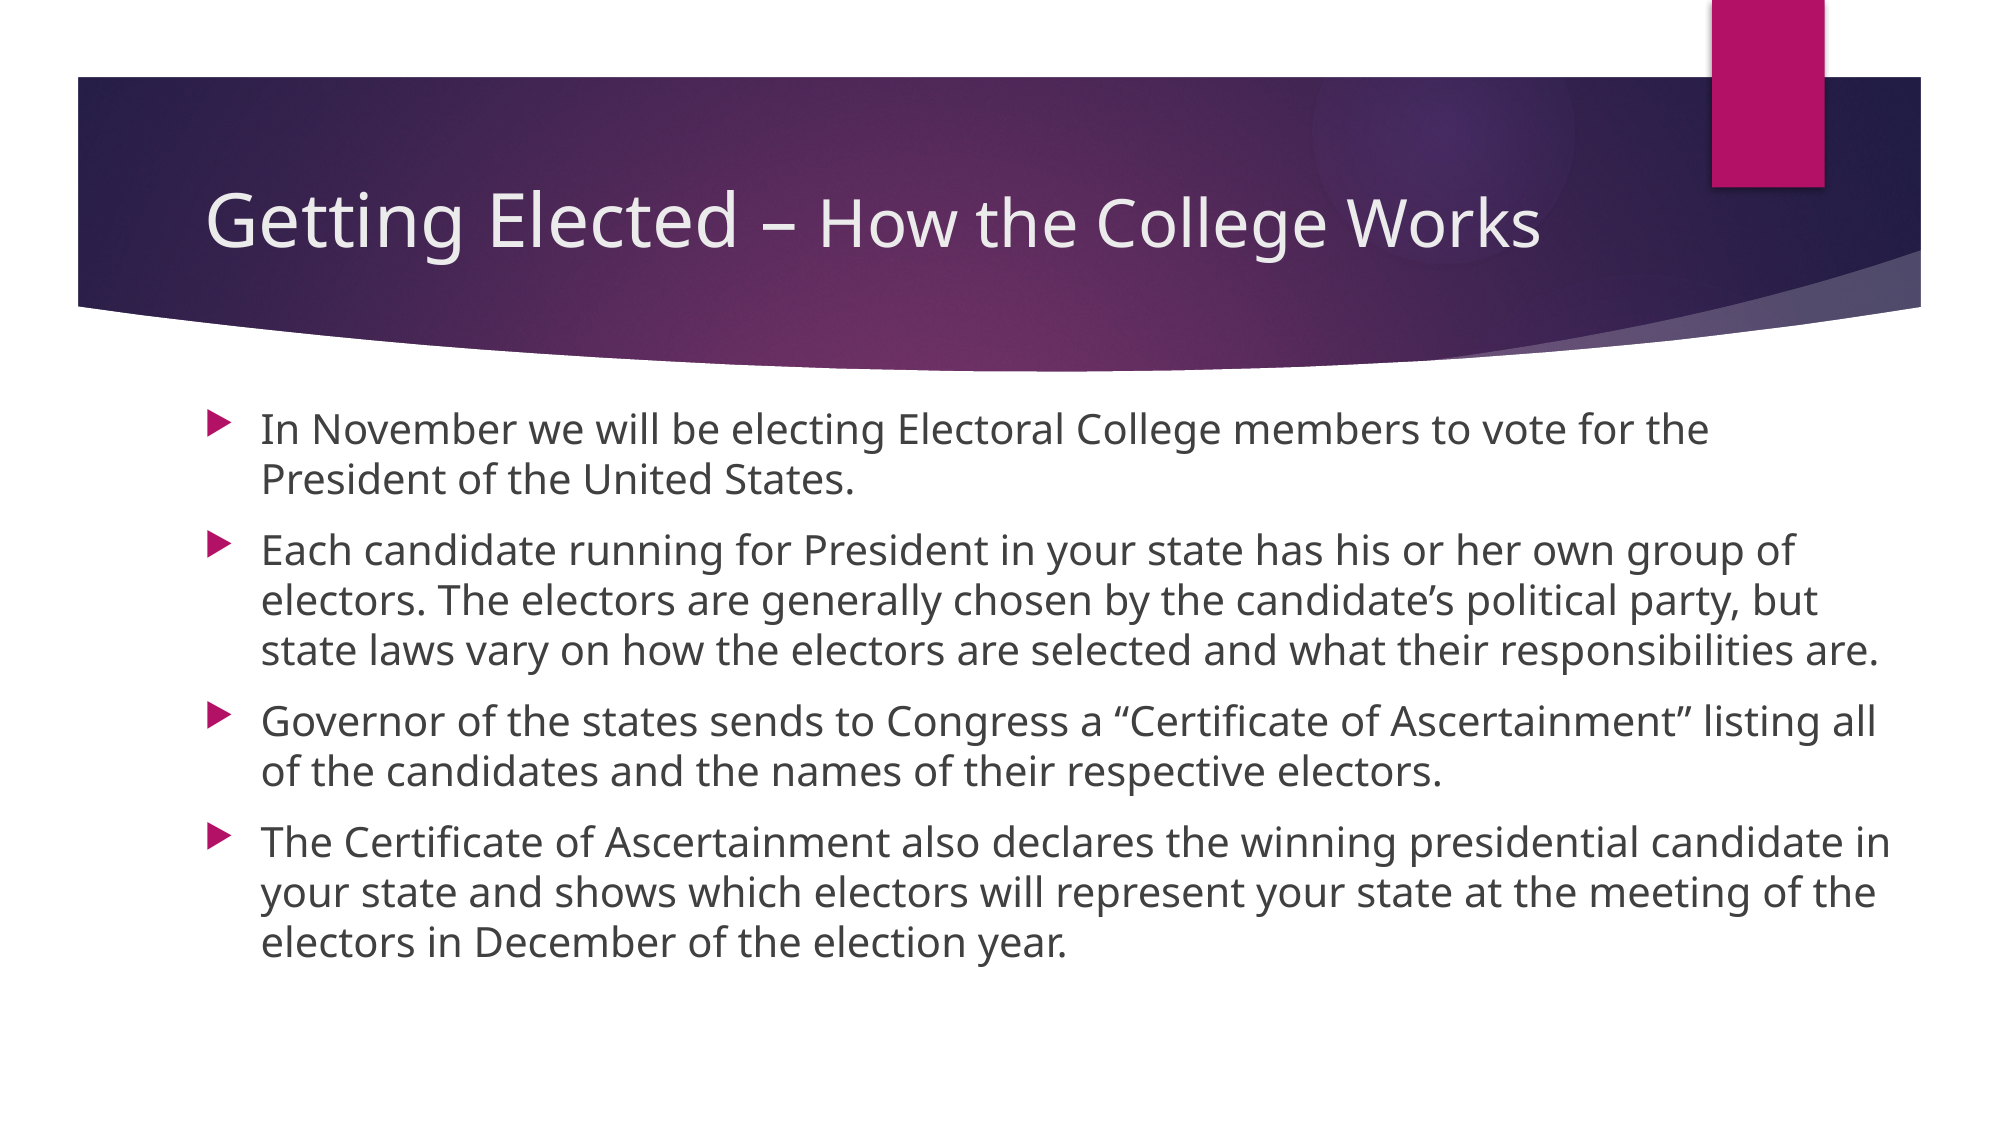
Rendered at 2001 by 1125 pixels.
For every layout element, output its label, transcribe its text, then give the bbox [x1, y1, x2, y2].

title Getting Elected – How the College Works [189, 159, 1627, 276]
list In November we will be electing Electoral College members to vote for the President of the United States. Each candidate running for President in your state has his or her own group of electors. The electors are generally chosen by the candidate’s political party, but state laws vary on how the electors are selected and what their responsibilities are. Governor of the states sends to Congress a “Certificate of Ascertainment” listing all of the candidates and the names of their respective electors. The Certificate of Ascertainment also declares the winning presidential candidate in your state and shows which electors will represent your state at the meeting of the electors in December of the election year. [189, 395, 1918, 988]
